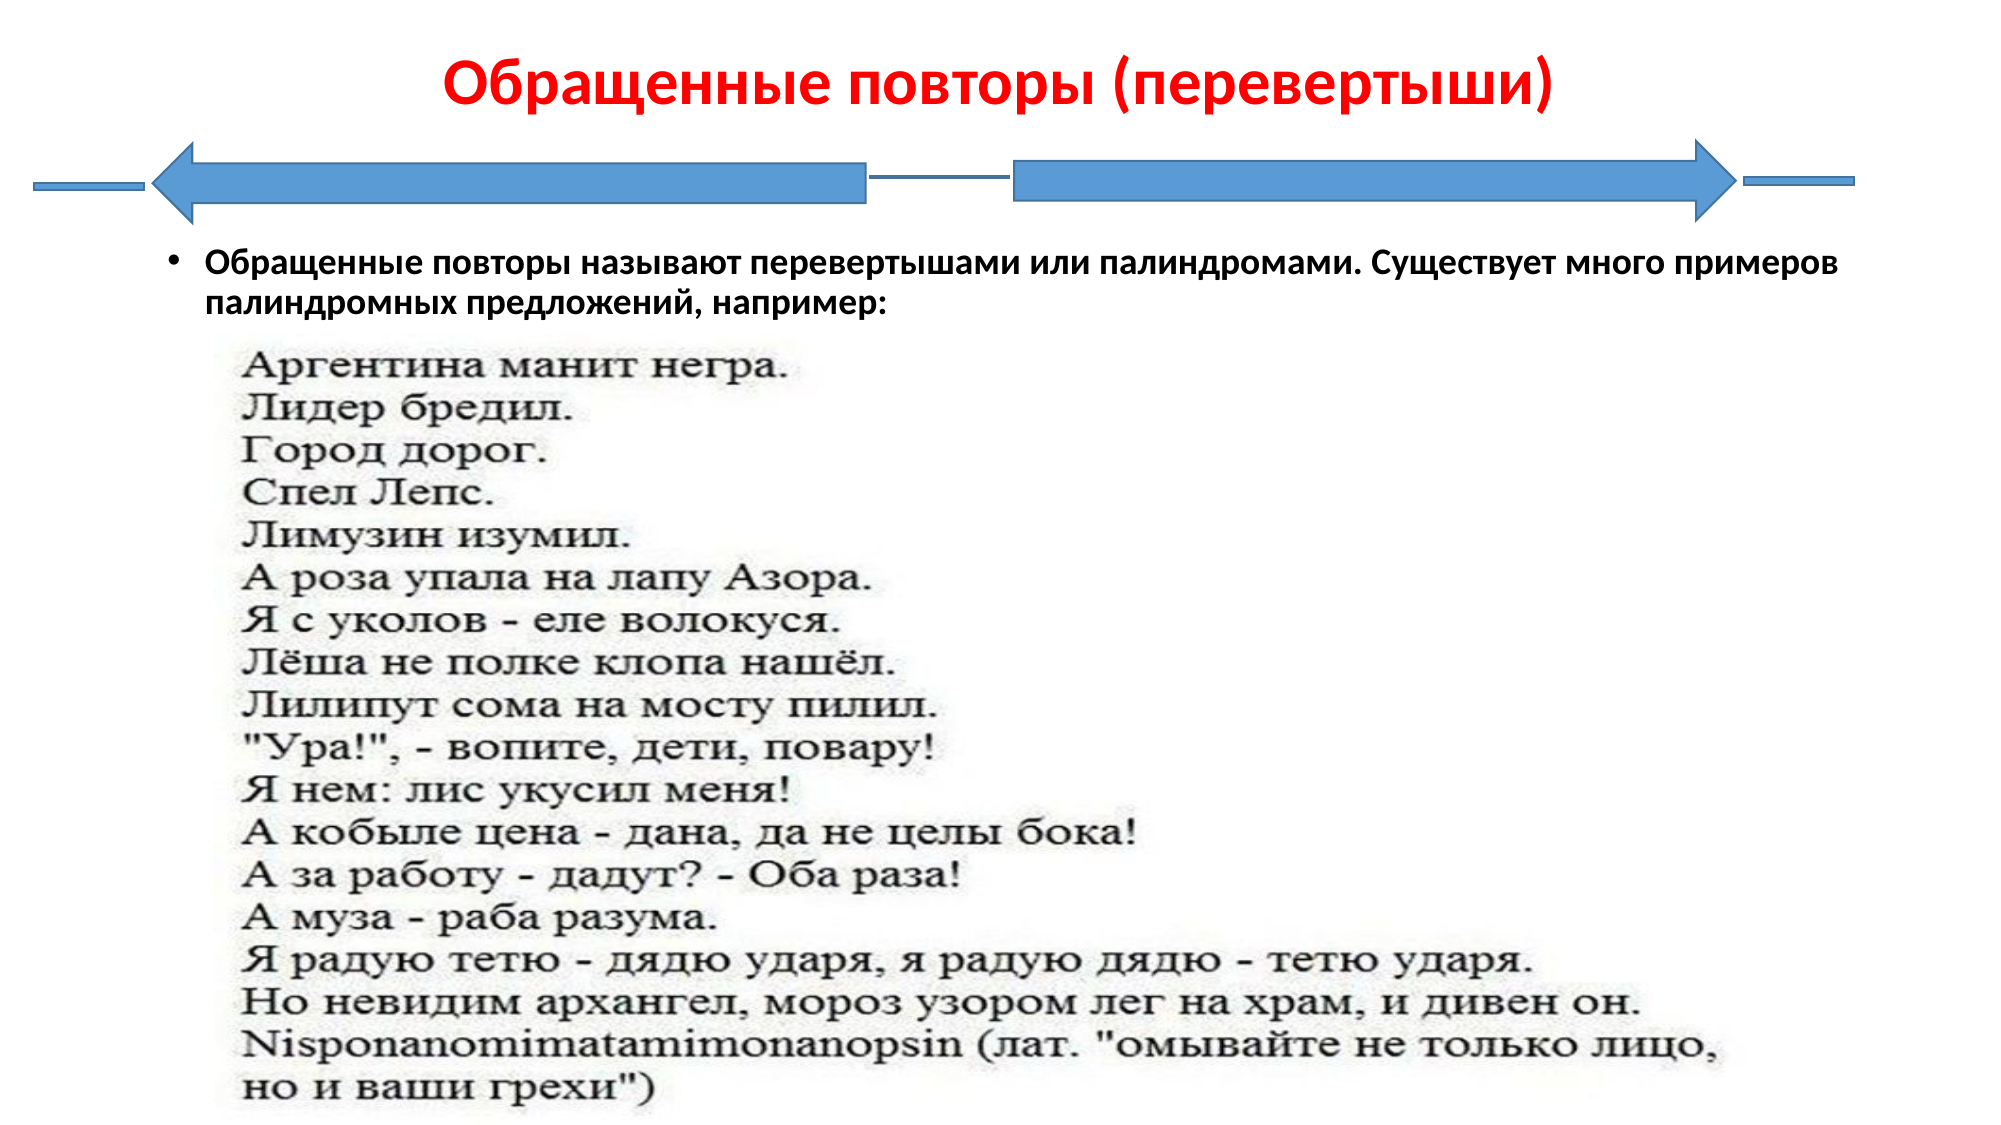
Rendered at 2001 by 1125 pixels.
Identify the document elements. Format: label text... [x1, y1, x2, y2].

text_box [1013, 138, 1738, 223]
picture [213, 333, 1787, 1125]
title Обращенные повторы (перевертыши) [137, 8, 1863, 157]
text_box [1743, 176, 1855, 186]
list Обращенные повторы называют перевертышами или палиндромами. Существует много примеров палиндромных предложений, например: [152, 143, 1863, 1014]
text_box [151, 141, 867, 226]
text_box [869, 175, 1010, 179]
text_box [33, 182, 145, 191]
